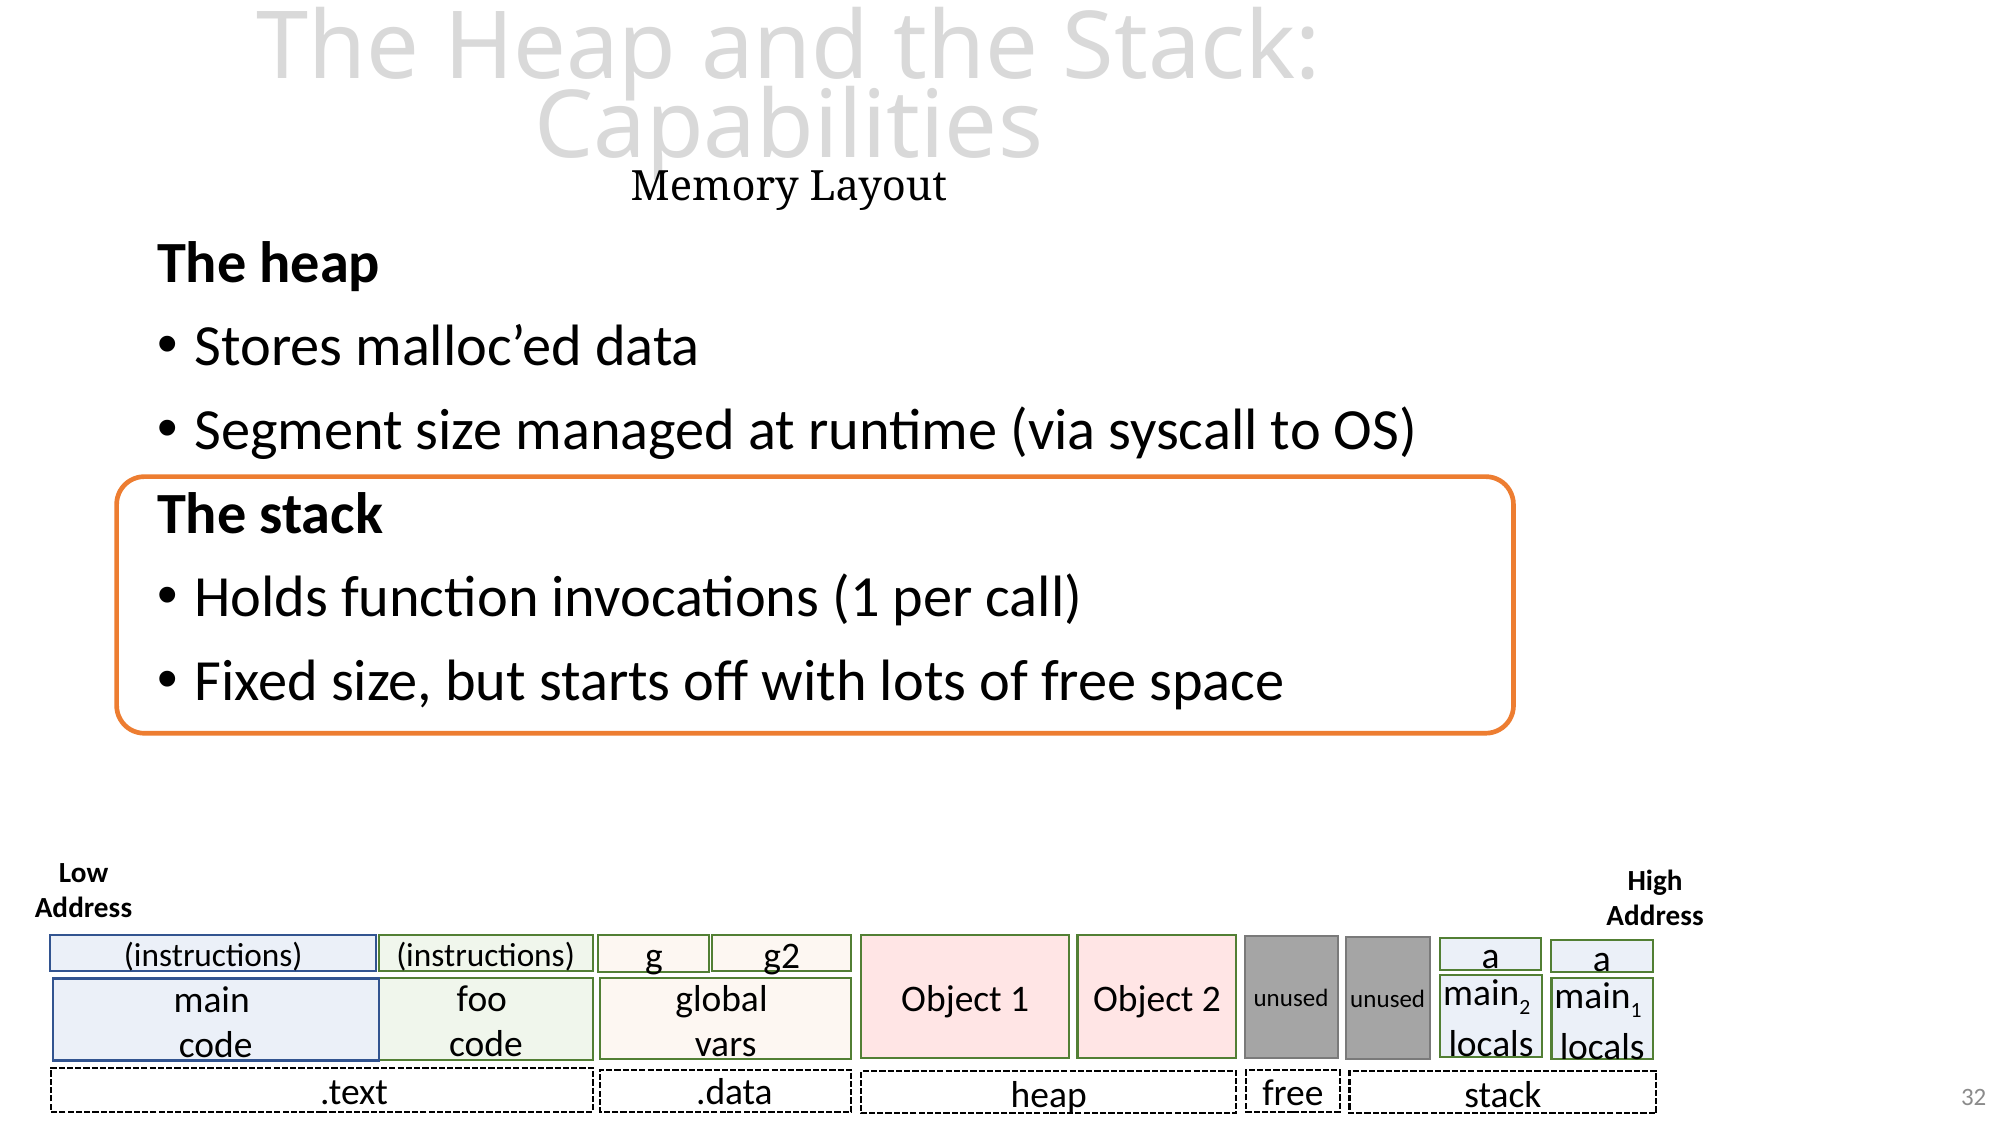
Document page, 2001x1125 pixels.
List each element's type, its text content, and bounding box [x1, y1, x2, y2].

text_box free [1245, 1069, 1341, 1113]
text_box unused [1345, 936, 1431, 1060]
text_box main code [52, 977, 380, 1062]
text_box Object 2 [1076, 934, 1237, 1059]
text_box unused [1244, 935, 1339, 1059]
text_box main1 locals [1550, 977, 1654, 1060]
text_box .text [305, 1061, 403, 1120]
text_box g2 [711, 934, 852, 972]
list The heap Stores malloc’ed data Segment size managed at runtime (via syscall to OS) The stack Holds function invocations (1 per call) Fixed size, but starts off with lots of free space [142, 224, 1539, 791]
text_box global vars [599, 977, 852, 1060]
text_box [788, 1069, 852, 1113]
text_box (instructions) [49, 934, 377, 972]
text_box High Address [1596, 854, 1714, 939]
text_box foo code [380, 977, 594, 1061]
text_box (instructions) [378, 934, 594, 972]
text_box Object 1 [860, 934, 1070, 1059]
text_box .data [681, 1060, 788, 1120]
text_box Low Address [25, 846, 143, 931]
text_box main2 locals [1439, 974, 1543, 1058]
text_box heap [860, 1070, 1237, 1114]
slide_number 32 [1551, 1065, 2000, 1125]
text_box [599, 1069, 681, 1113]
title The Heap and the Stack: Capabilities Memory Layout [38, 3, 1539, 221]
text_box stack [1348, 1070, 1657, 1114]
text_box [115, 475, 1515, 735]
text_box [403, 1067, 594, 1113]
text_box [50, 1067, 305, 1113]
text_box g [597, 934, 710, 973]
text_box a [1550, 939, 1654, 973]
text_box a [1439, 937, 1542, 971]
